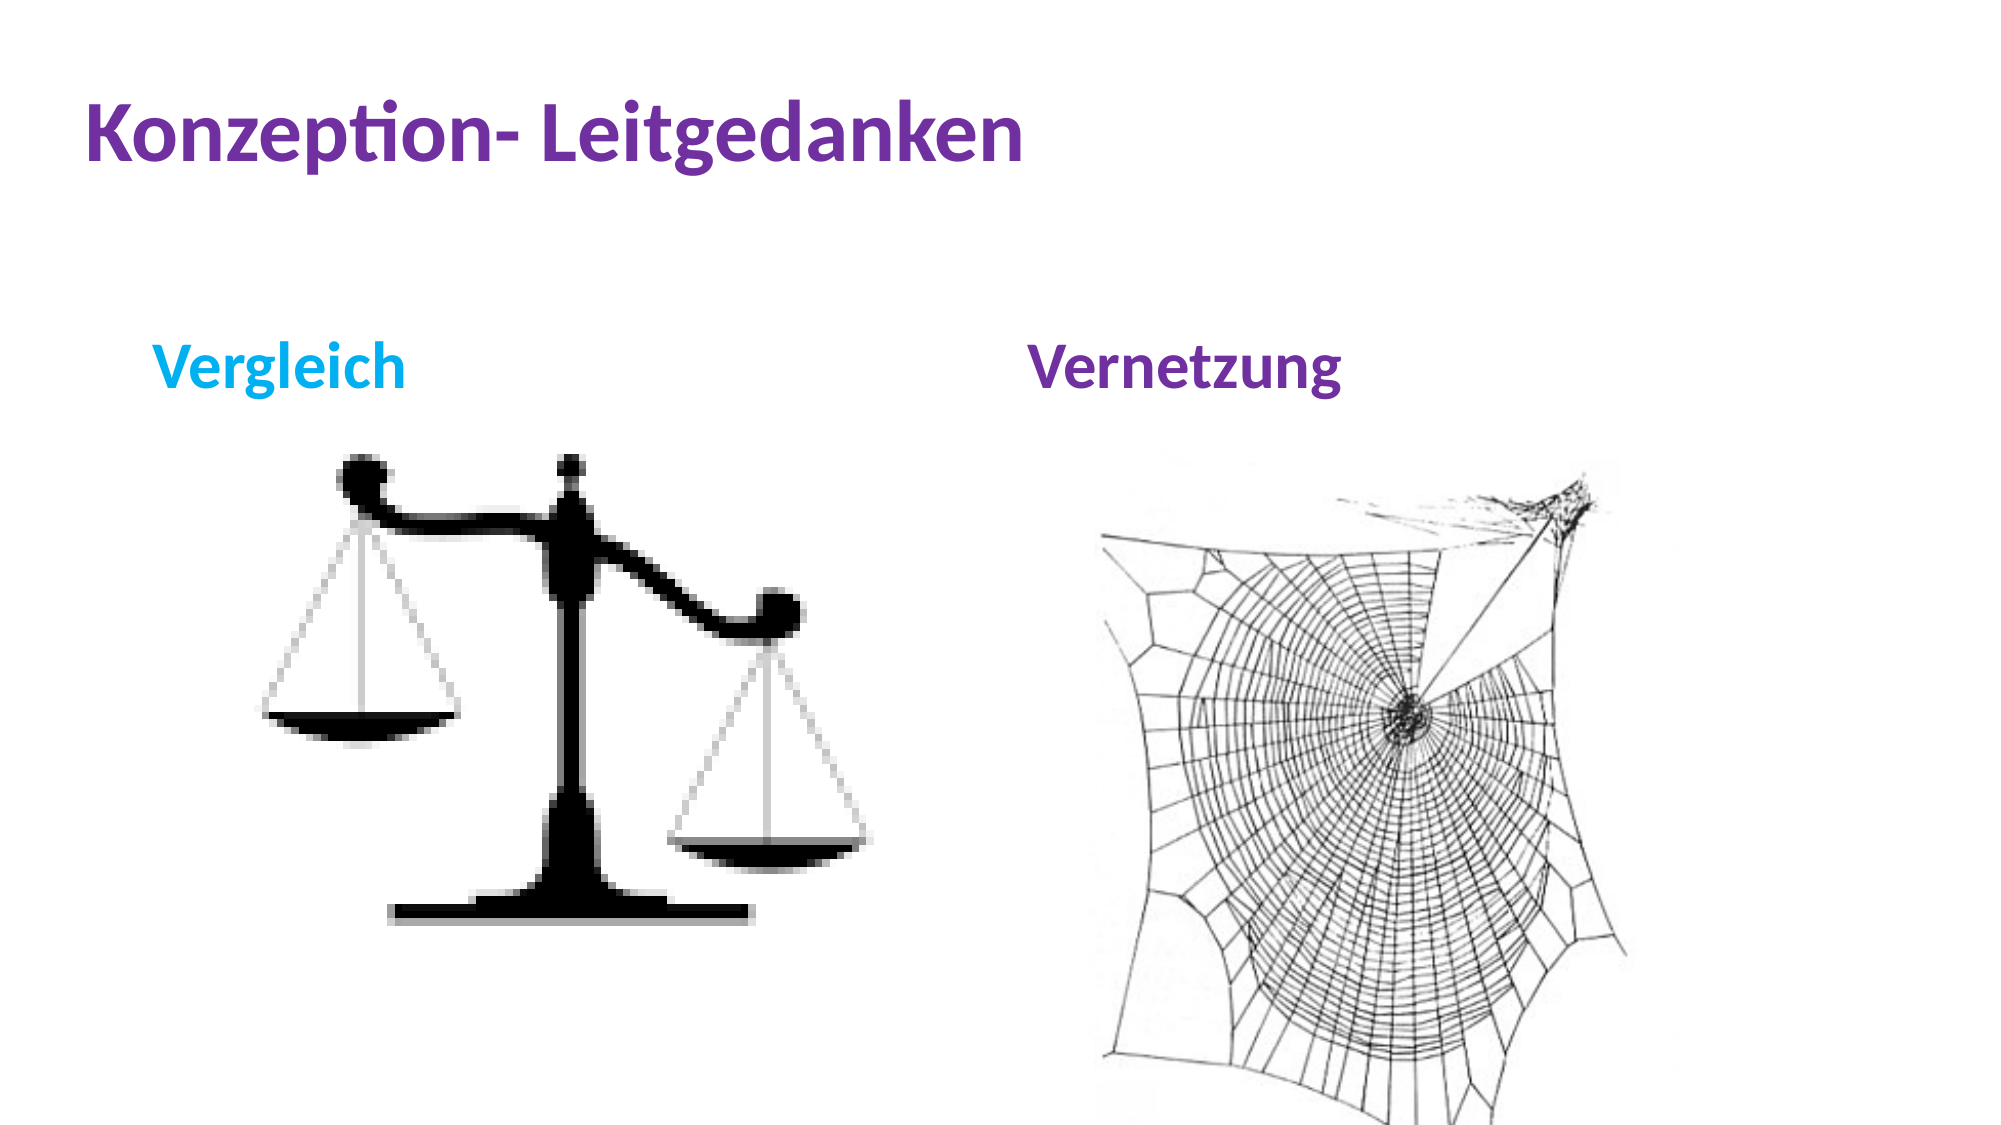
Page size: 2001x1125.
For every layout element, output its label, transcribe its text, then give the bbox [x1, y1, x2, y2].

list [137, 410, 1007, 1000]
list Vernetzung [1012, 275, 1863, 411]
text_box Konzeption- Leitgedanken [70, 66, 1042, 187]
picture [1046, 446, 1679, 1125]
list Vergleich [137, 275, 984, 410]
